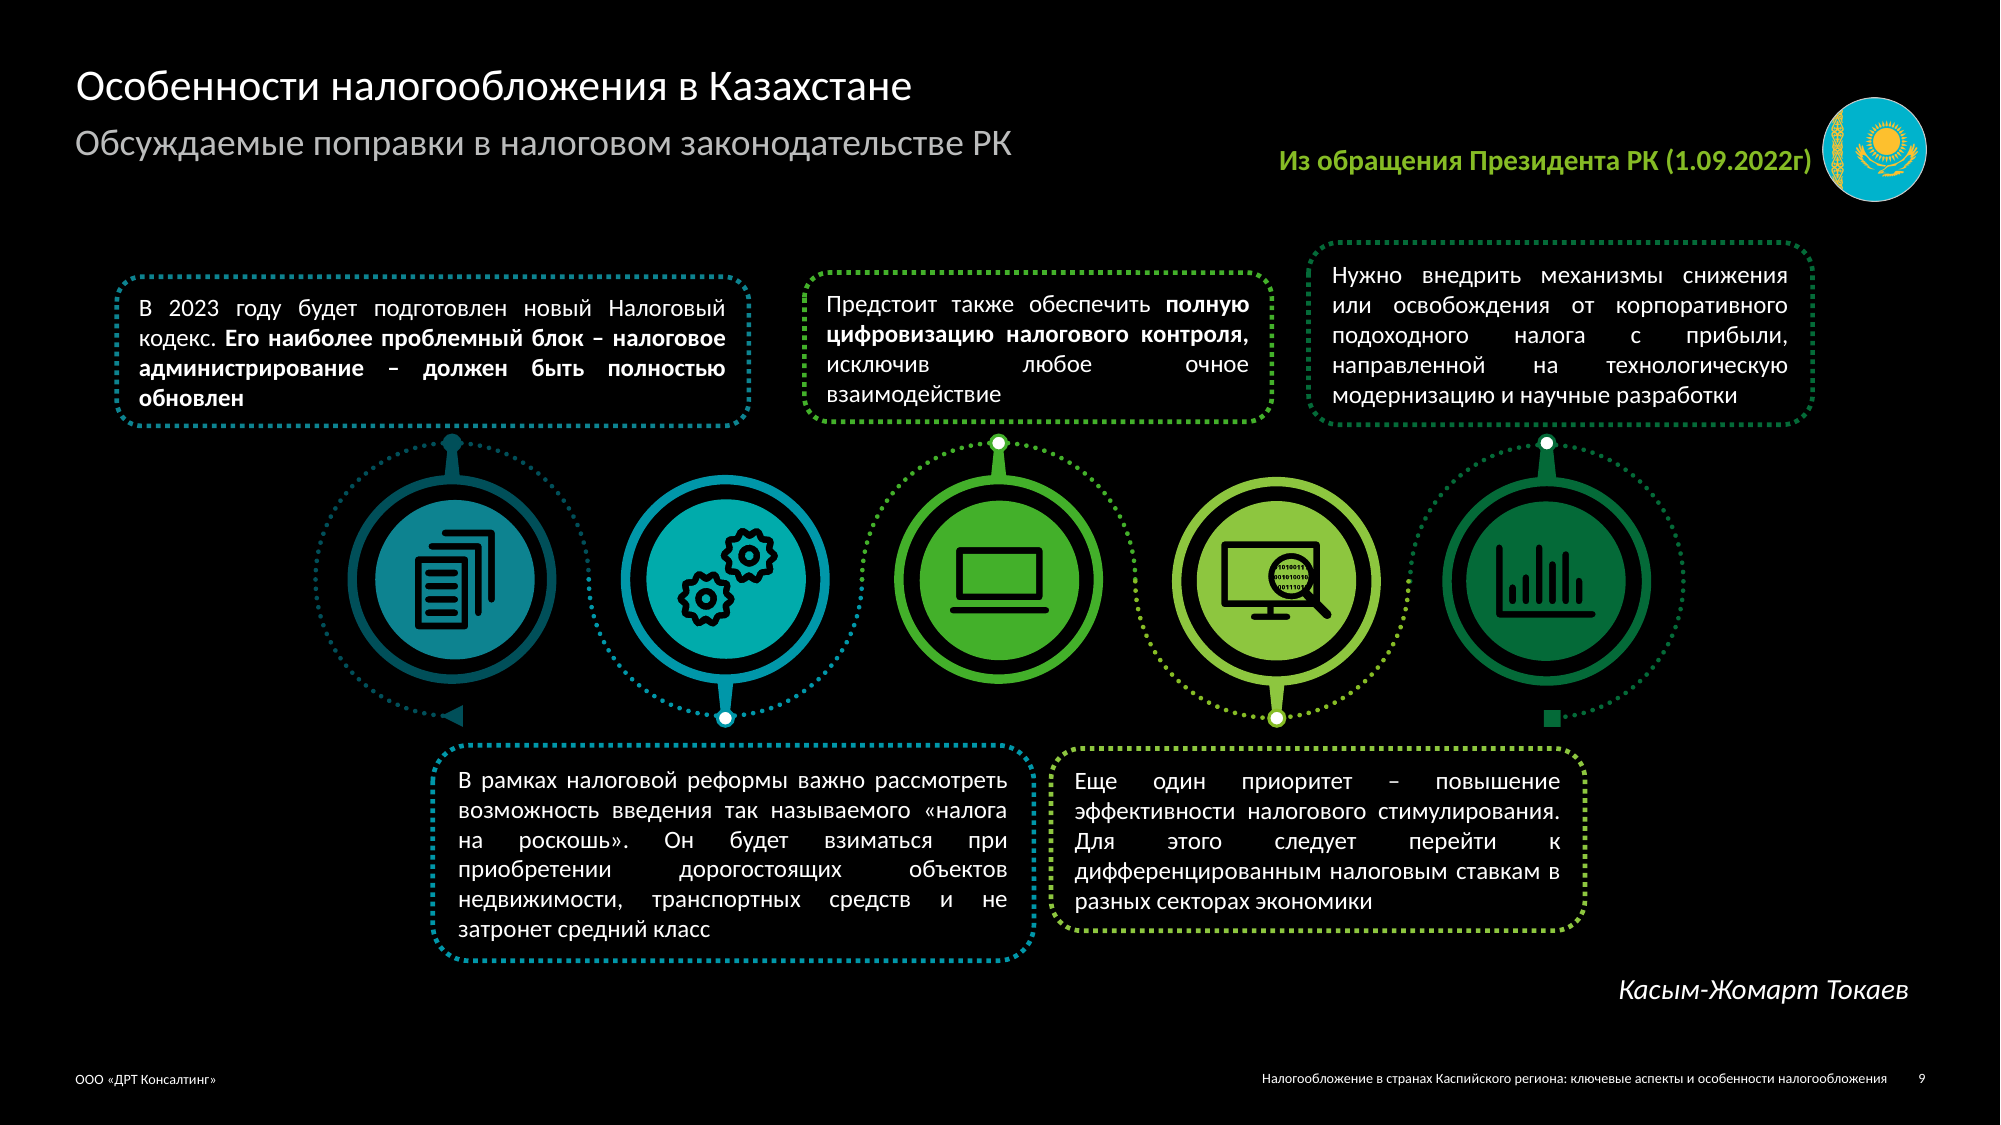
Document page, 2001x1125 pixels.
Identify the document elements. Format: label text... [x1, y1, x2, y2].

text_box В 2023 году будет подготовлен новый Налоговый кодекс. Его наиболее проблемный блок – налоговое администрирование – должен быть полностью обновлен [116, 276, 749, 426]
text_box [588, 579, 863, 716]
text_box [646, 499, 806, 659]
text_box [990, 435, 1007, 452]
text_box [315, 443, 589, 716]
text_box [898, 580, 1099, 680]
text_box Предстоит также обеспечить полную цифровизацию налогового контроля, исключив любое очное взаимодействие [804, 272, 1272, 422]
text_box [1410, 444, 1684, 718]
text_box [919, 500, 1080, 661]
text_box Нужно внедрить механизмы снижения или освобождения от корпоративного подоходного налога с прибыли, направленной на технологическую модернизацию и научные разработки [1308, 242, 1813, 425]
text_box [1176, 481, 1377, 581]
text_box [375, 499, 535, 660]
text_box [1543, 710, 1561, 727]
picture [1822, 96, 1928, 202]
text_box [1196, 501, 1357, 661]
text_box [717, 710, 734, 727]
text_box [1135, 581, 1409, 718]
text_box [443, 434, 461, 481]
text_box [1466, 501, 1626, 661]
text_box Из обращения Президента РК (1.09.2022г) [1267, 140, 1817, 176]
text_box В рамках налоговой реформы важно рассмотреть возможность введения так называемого «налога на роскошь». Он будет взиматься при приобретении дорогостоящих объектов недвижимости, транспортных средств и не затронет средний класс [432, 745, 1034, 961]
text_box [625, 479, 825, 579]
text_box Особенности налогообложения в Казахстане [76, 56, 1926, 112]
text_box [862, 443, 1136, 580]
text_box [441, 705, 463, 727]
text_box Еще один приоритет – повышение эффективности налогового стимулирования. Для этого следует перейти к дифференцированным налоговым ставкам в разных секторах экономики [1051, 748, 1585, 931]
text_box [1268, 710, 1285, 727]
text_box Касым-Жомарт Токаев [1603, 963, 1924, 1013]
text_box [1538, 435, 1555, 452]
text_box Обсуждаемые поправки в налоговом законодательстве РК [74, 117, 1817, 181]
